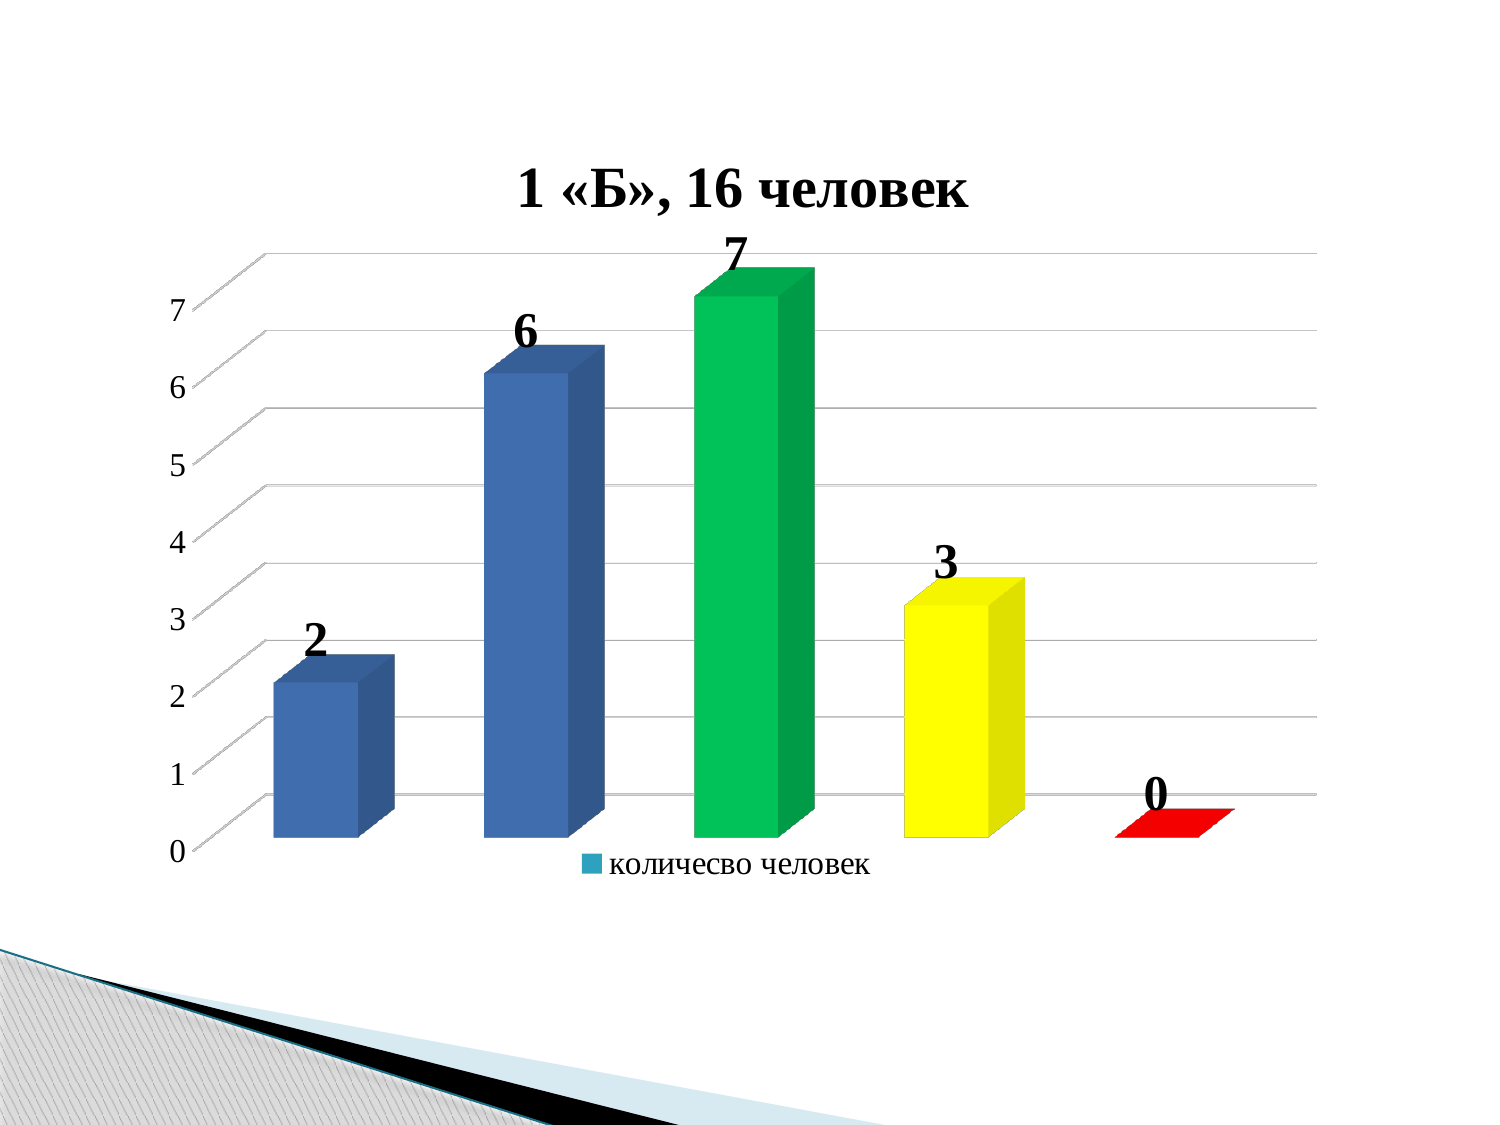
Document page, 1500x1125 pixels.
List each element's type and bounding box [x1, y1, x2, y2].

chart [123, 113, 1362, 949]
